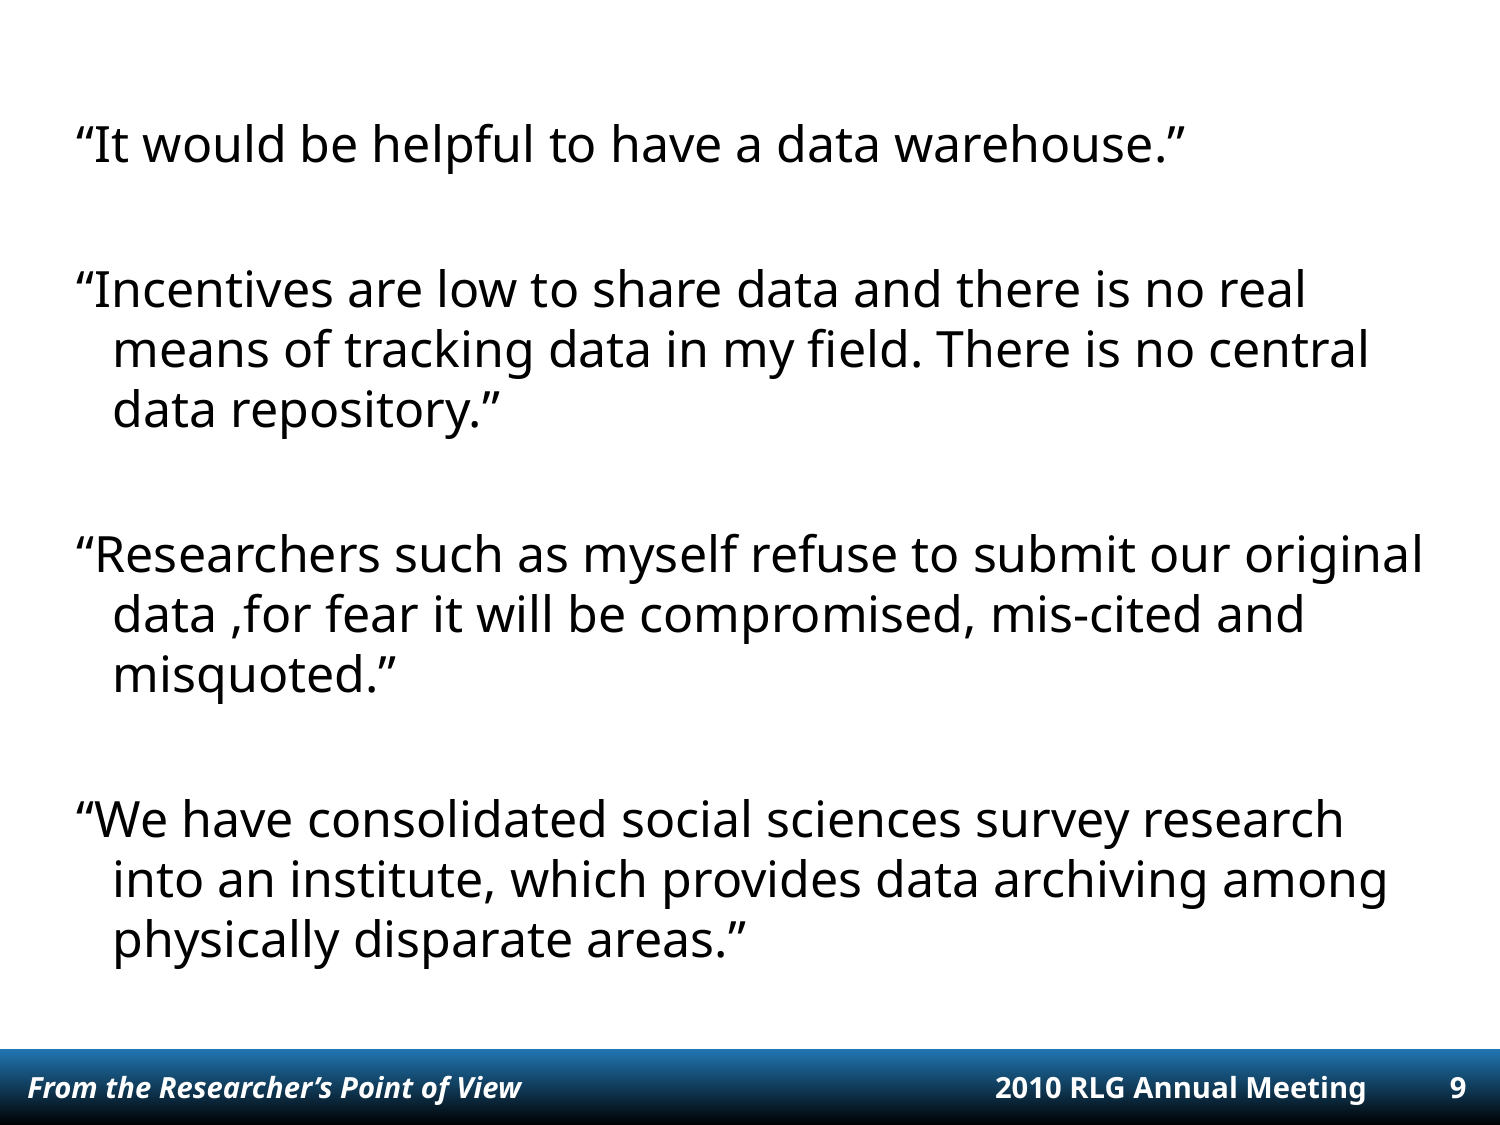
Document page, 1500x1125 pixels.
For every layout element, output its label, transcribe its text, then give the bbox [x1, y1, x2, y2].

list “It would be helpful to have a data warehouse.” “Incentives are low to share data and there is no real means of tracking data in my field. There is no central data repository.” “Researchers such as myself refuse to submit our original data ,for fear it will be compromised, mis-cited and misquoted.” “We have consolidated social sciences survey research into an institute, which provides data archiving among physically disparate areas.” [74, 112, 1426, 988]
